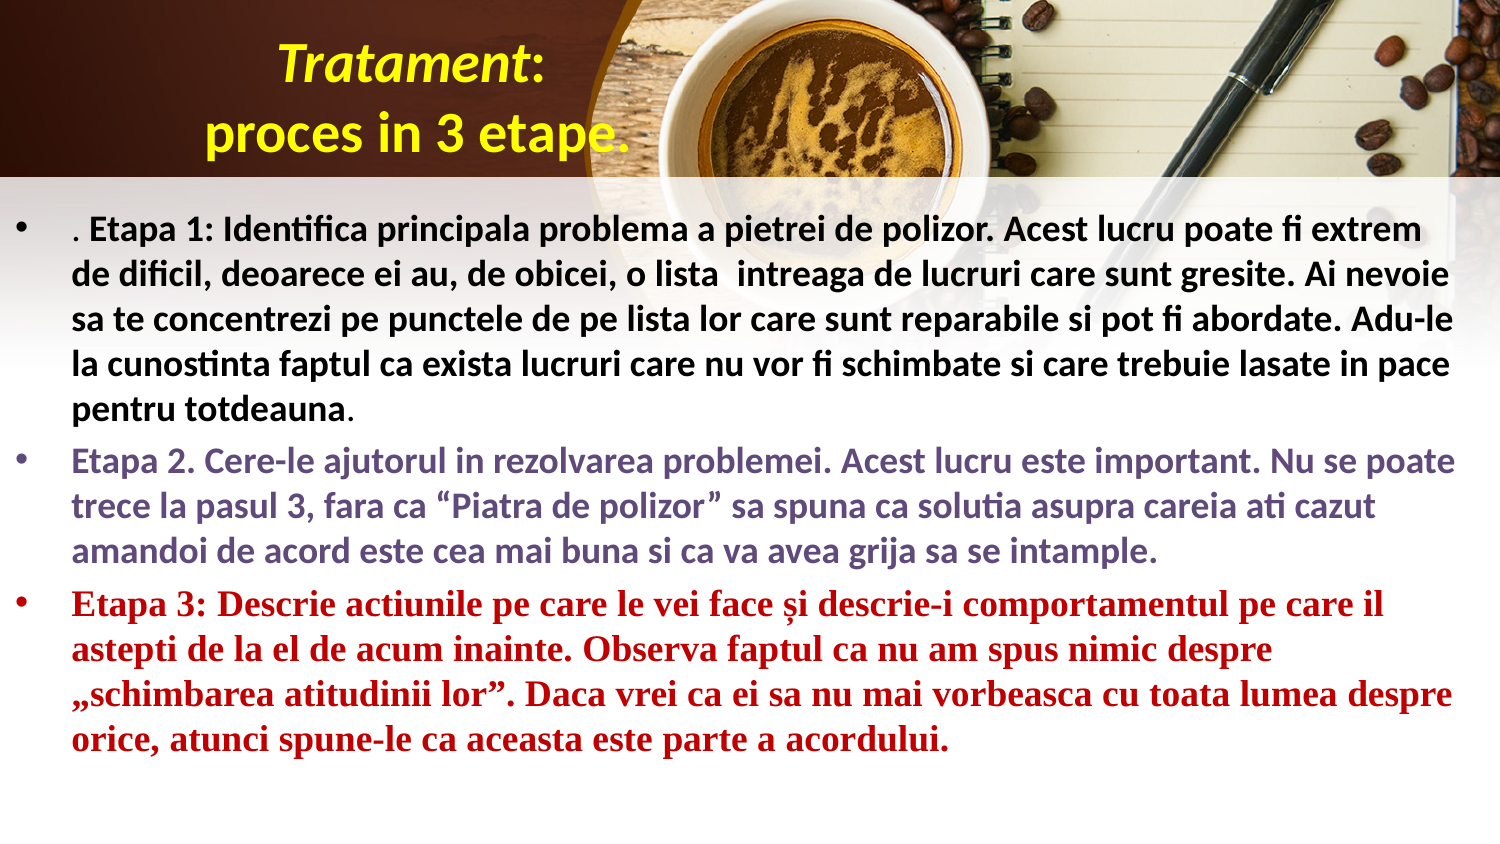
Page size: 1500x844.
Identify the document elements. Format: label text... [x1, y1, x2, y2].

list . Etapa 1: Identifica principala problema a pietrei de polizor. Acest lucru poate fi extrem de dificil, deoarece ei au, de obicei, o lista intreaga de lucruri care sunt gresite. Ai nevoie sa te concentrezi pe punctele de pe lista lor care sunt reparabile si pot fi abordate. Adu-le la cunostinta faptul ca exista lucruri care nu vor fi schimbate si care trebuie lasate in pace pentru totdeauna. Etapa 2. Cere-le ajutorul in rezolvarea problemei. Acest lucru este important. Nu se poate trece la pasul 3, fara ca “Piatra de polizor” sa spuna ca solutia asupra careia ati cazut amandoi de acord este cea mai buna si ca va avea grija sa se intample. Etapa 3: Descrie actiunile pe care le vei face și descrie-i comportamentul pe care il astepti de la el de acum inainte. Observa faptul ca nu am spus nimic despre „schimbarea atitudinii lor”. Daca vrei ca ei sa nu mai vorbeasca cu toata lumea despre orice, atunci spune-le ca aceasta este parte a acordului. [0, 196, 1477, 798]
title Tratament: proces in 3 etape. [73, 21, 750, 168]
picture [0, 0, 1500, 844]
